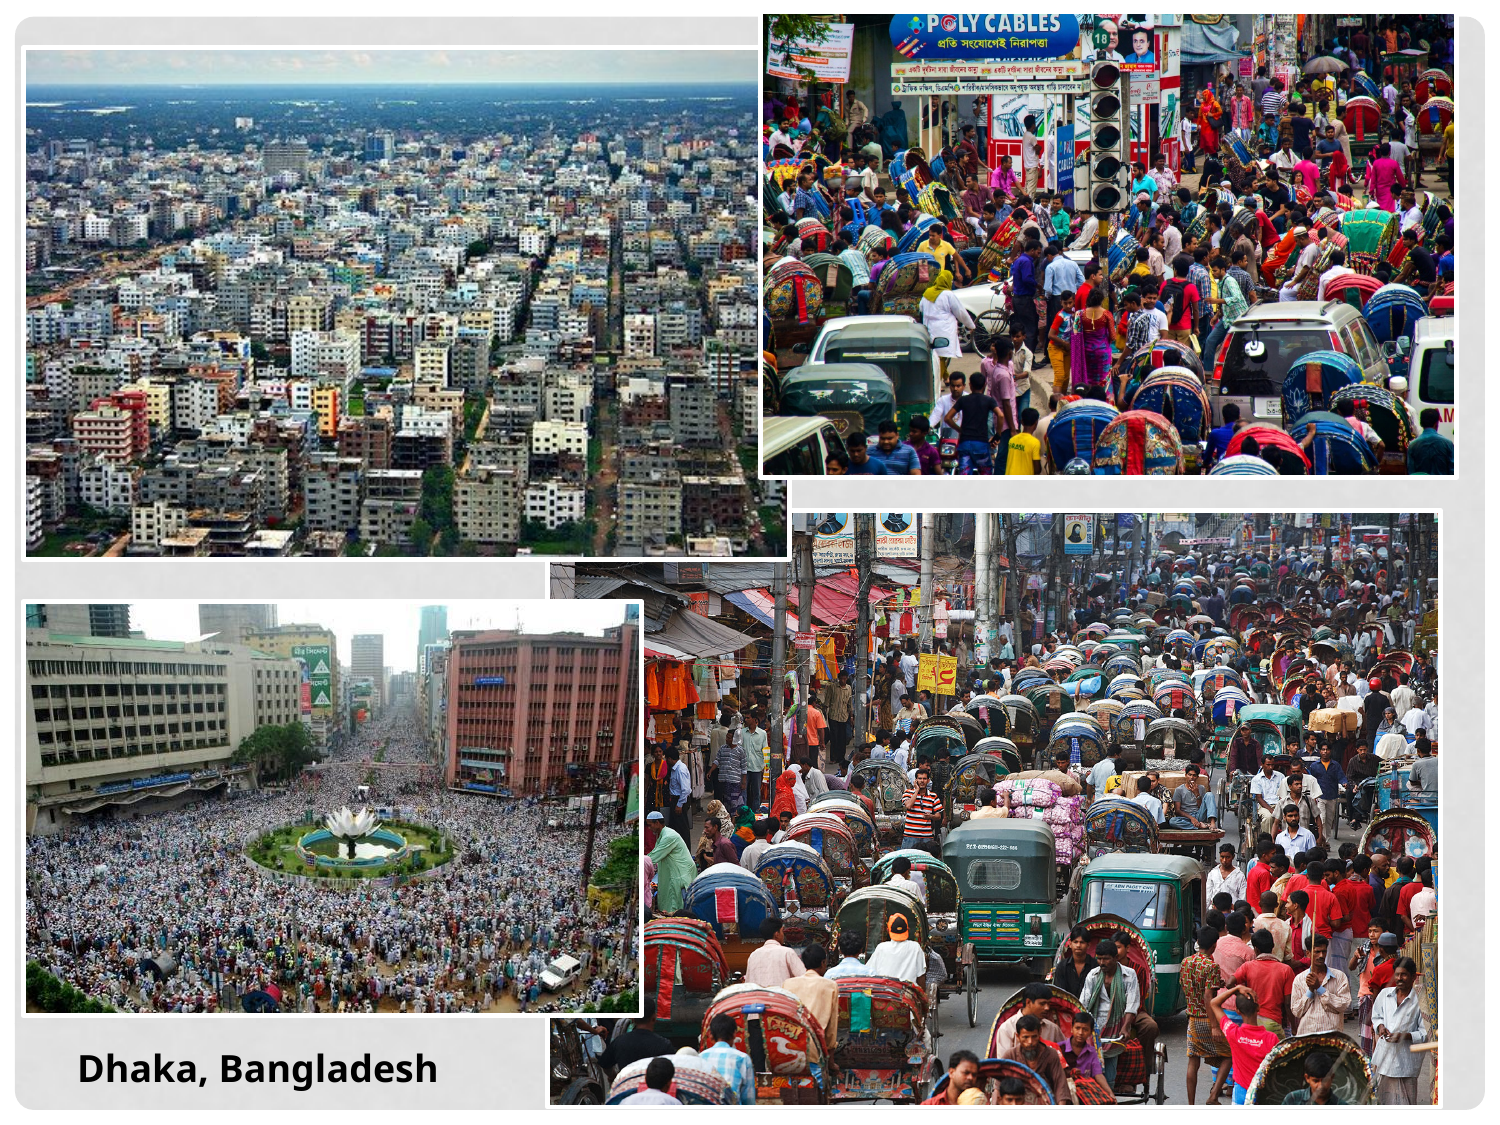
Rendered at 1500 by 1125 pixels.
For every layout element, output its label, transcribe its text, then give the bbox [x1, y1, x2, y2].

text_box Dhaka, Bangladesh [62, 1037, 549, 1098]
picture [25, 13, 1455, 1105]
